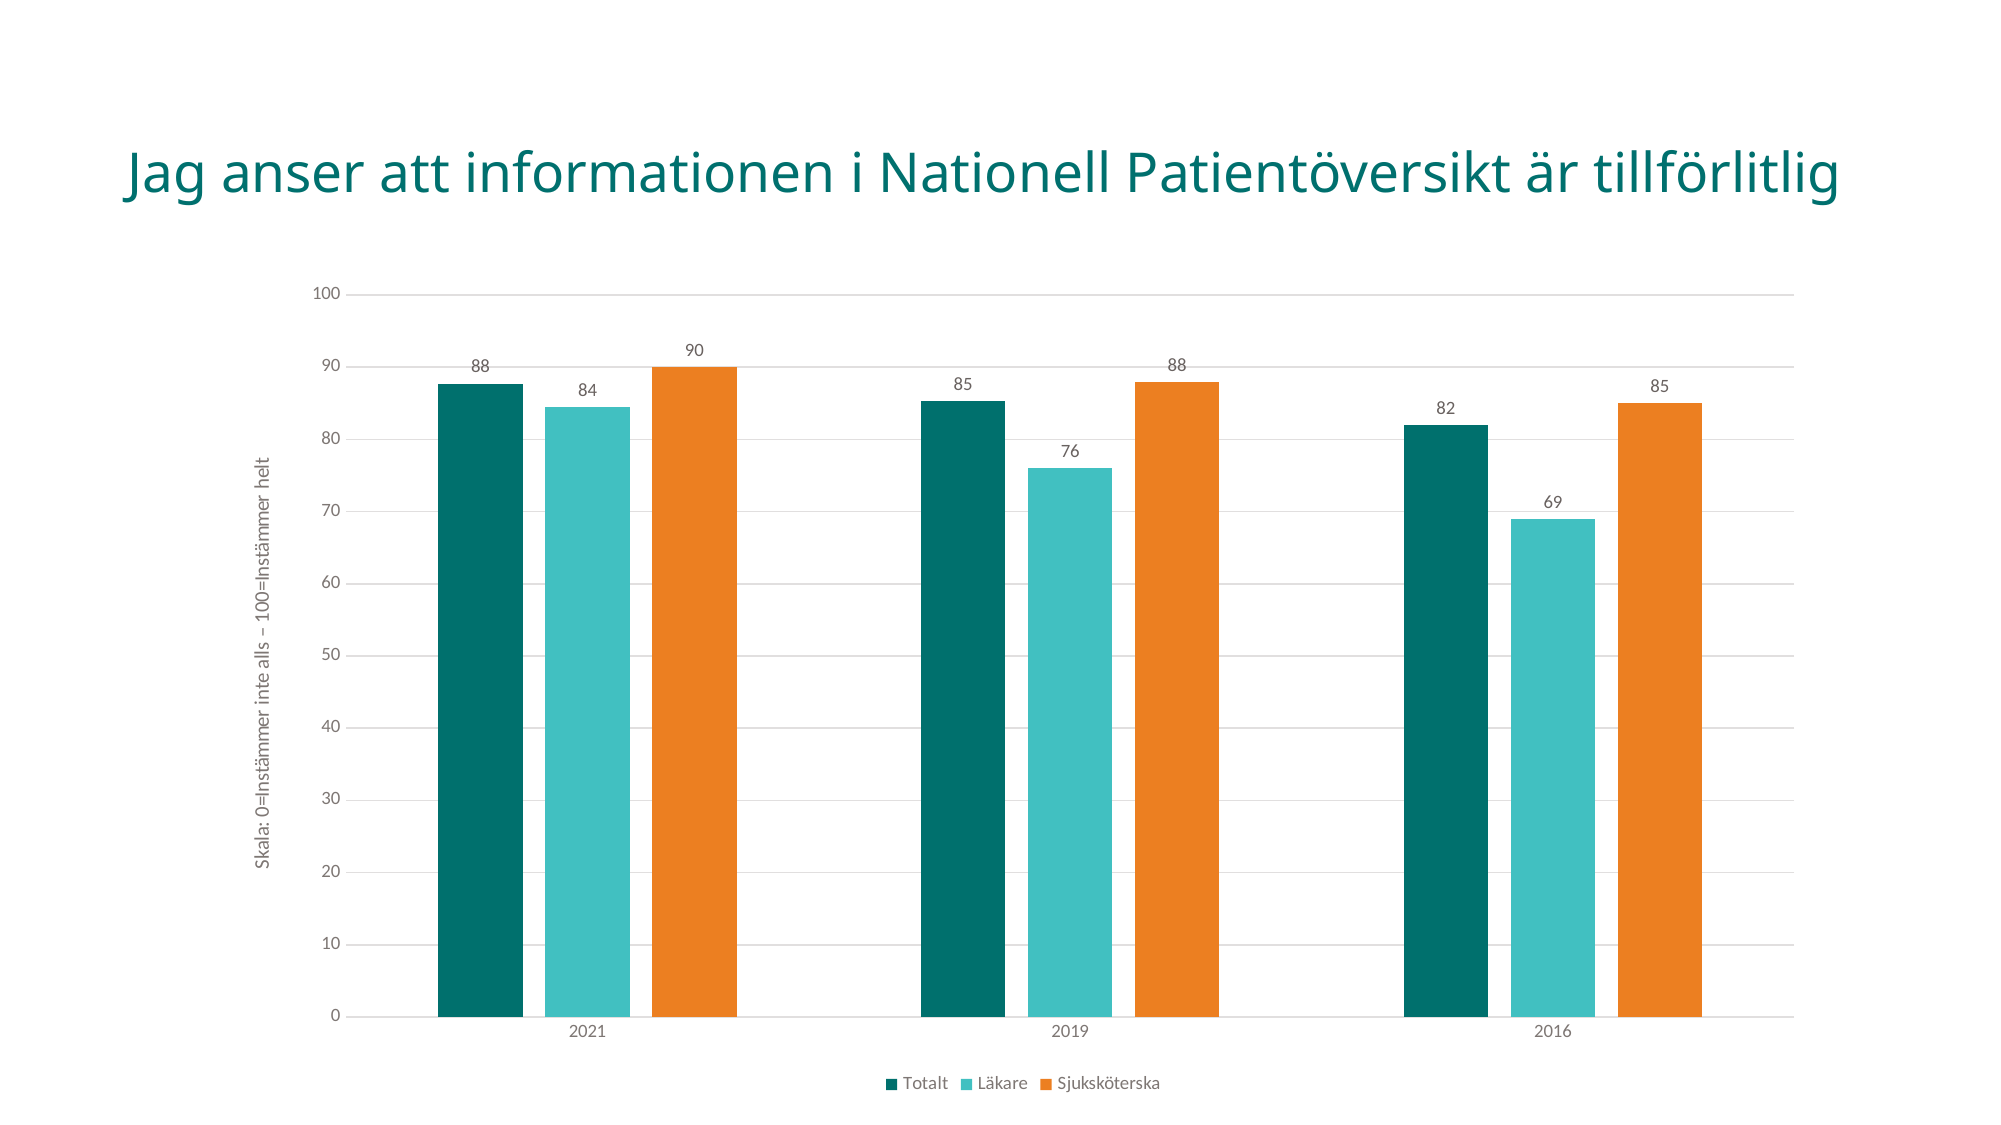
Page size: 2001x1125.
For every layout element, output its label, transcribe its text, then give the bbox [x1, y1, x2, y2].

title Jag anser att informationen i Nationell Patientöversikt är tillförlitlig [112, 100, 1863, 241]
chart [220, 269, 1827, 1100]
